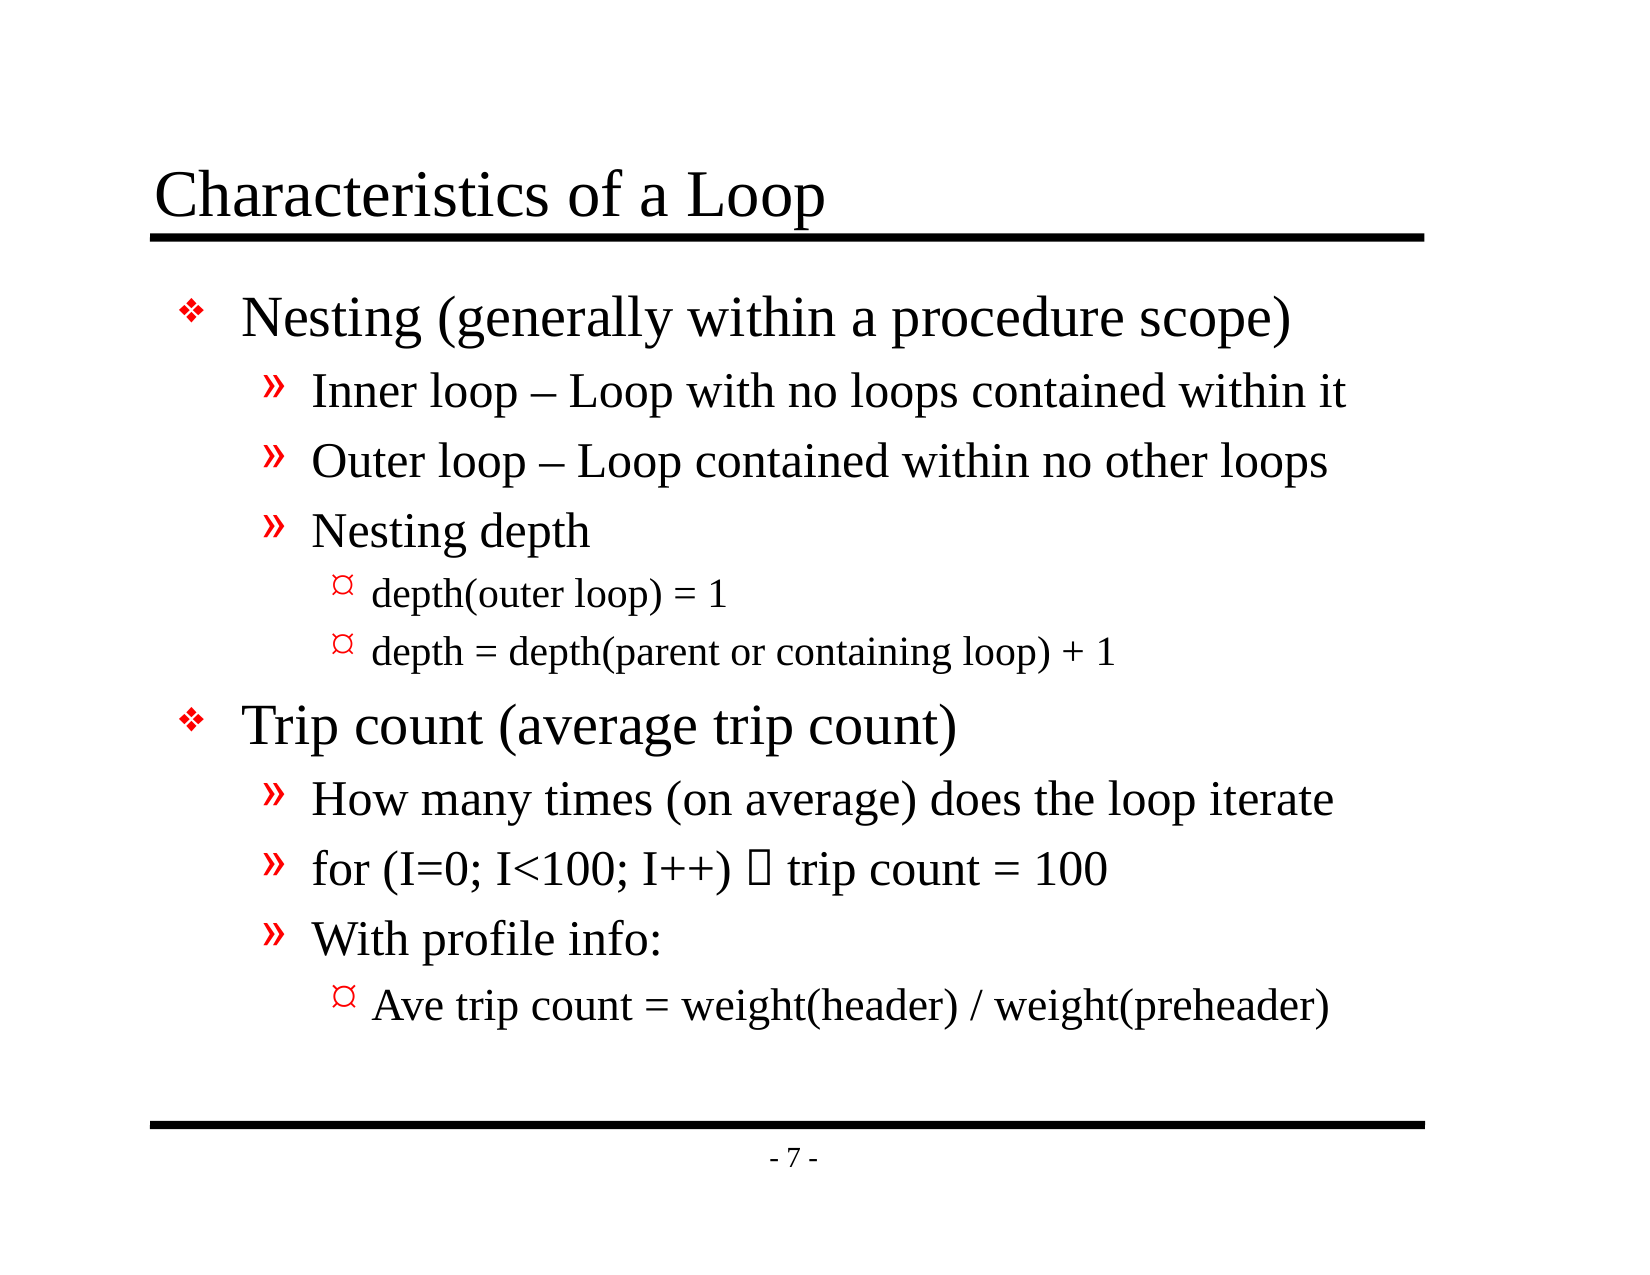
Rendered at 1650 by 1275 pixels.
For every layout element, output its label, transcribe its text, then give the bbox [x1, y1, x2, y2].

title Characteristics of a Loop [137, 137, 1413, 239]
list Nesting (generally within a procedure scope) Inner loop – Loop with no loops contained within it Outer loop – Loop contained within no other loops Nesting depth depth(outer loop) = 1 depth = depth(parent or containing loop) + 1 Trip count (average trip count) How many times (on average) does the loop iterate for (I=0; I<100; I++)  trip count = 100 With profile info: Ave trip count = weight(header) / weight(preheader) [162, 269, 1425, 1125]
